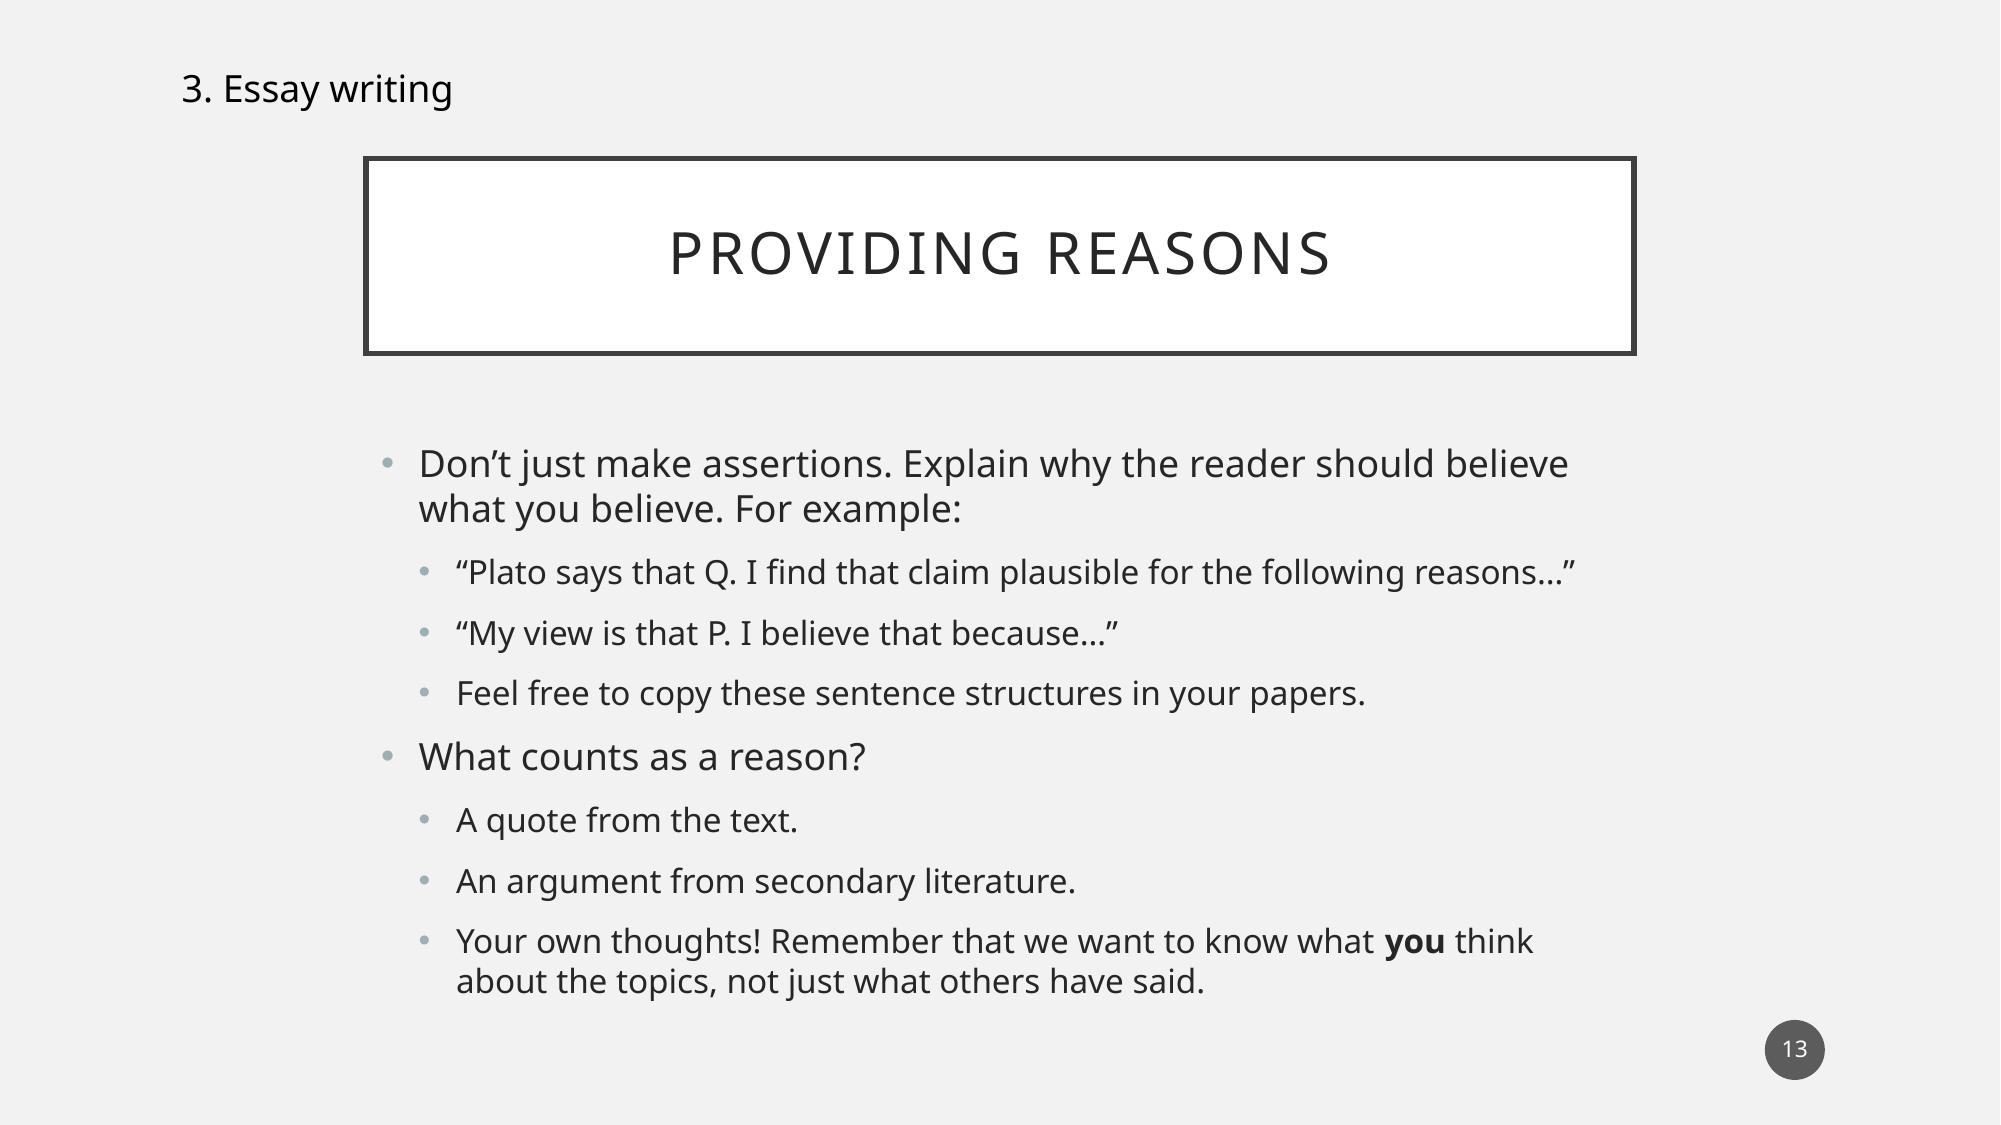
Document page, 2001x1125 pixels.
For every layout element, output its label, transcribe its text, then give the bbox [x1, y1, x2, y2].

text_box 3. Essay writing [166, 57, 565, 118]
title Providing reasons [363, 156, 1637, 356]
list Don’t just make assertions. Explain why the reader should believe what you believe. For example: “Plato says that Q. I find that claim plausible for the following reasons…” “My view is that P. I believe that because…” Feel free to copy these sentence structures in your papers. What counts as a reason? A quote from the text. An argument from secondary literature. Your own thoughts! Remember that we want to know what you think about the topics, not just what others have said. [366, 432, 1634, 1041]
slide_number 13 [1764, 1019, 1825, 1080]
